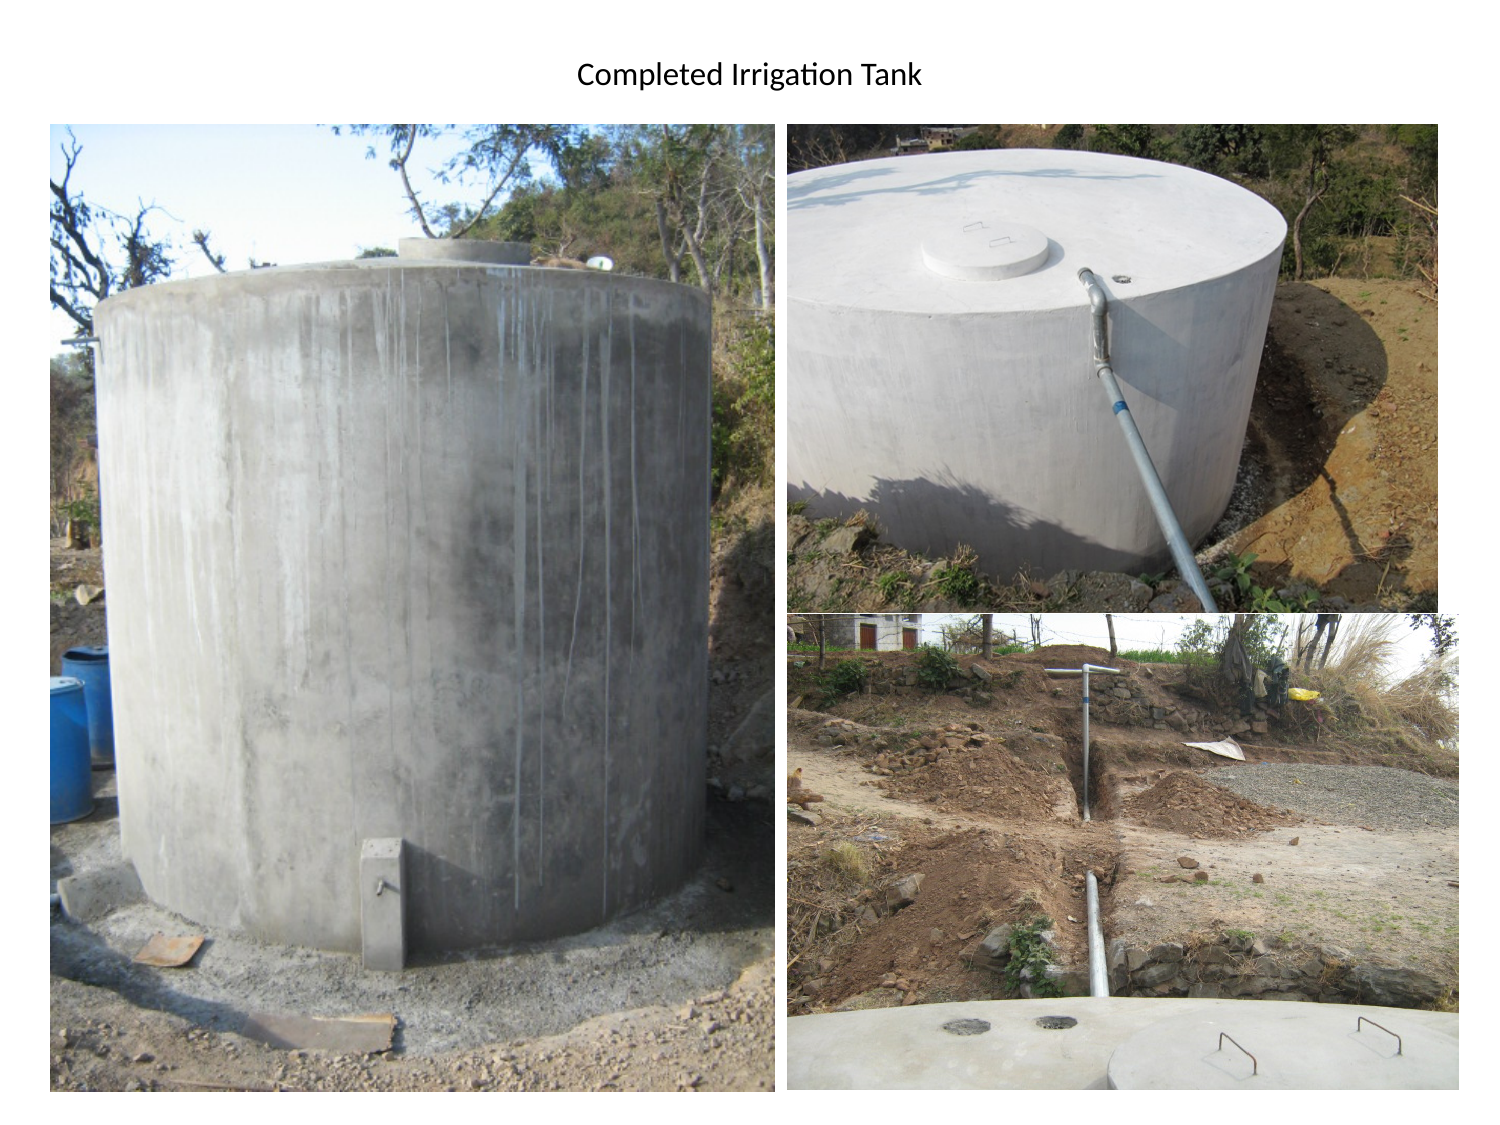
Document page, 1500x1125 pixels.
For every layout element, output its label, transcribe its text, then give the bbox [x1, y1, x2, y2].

picture [787, 614, 1459, 1091]
title Completed Irrigation Tank [75, 45, 1425, 100]
picture [49, 124, 776, 1092]
picture [787, 124, 1438, 613]
